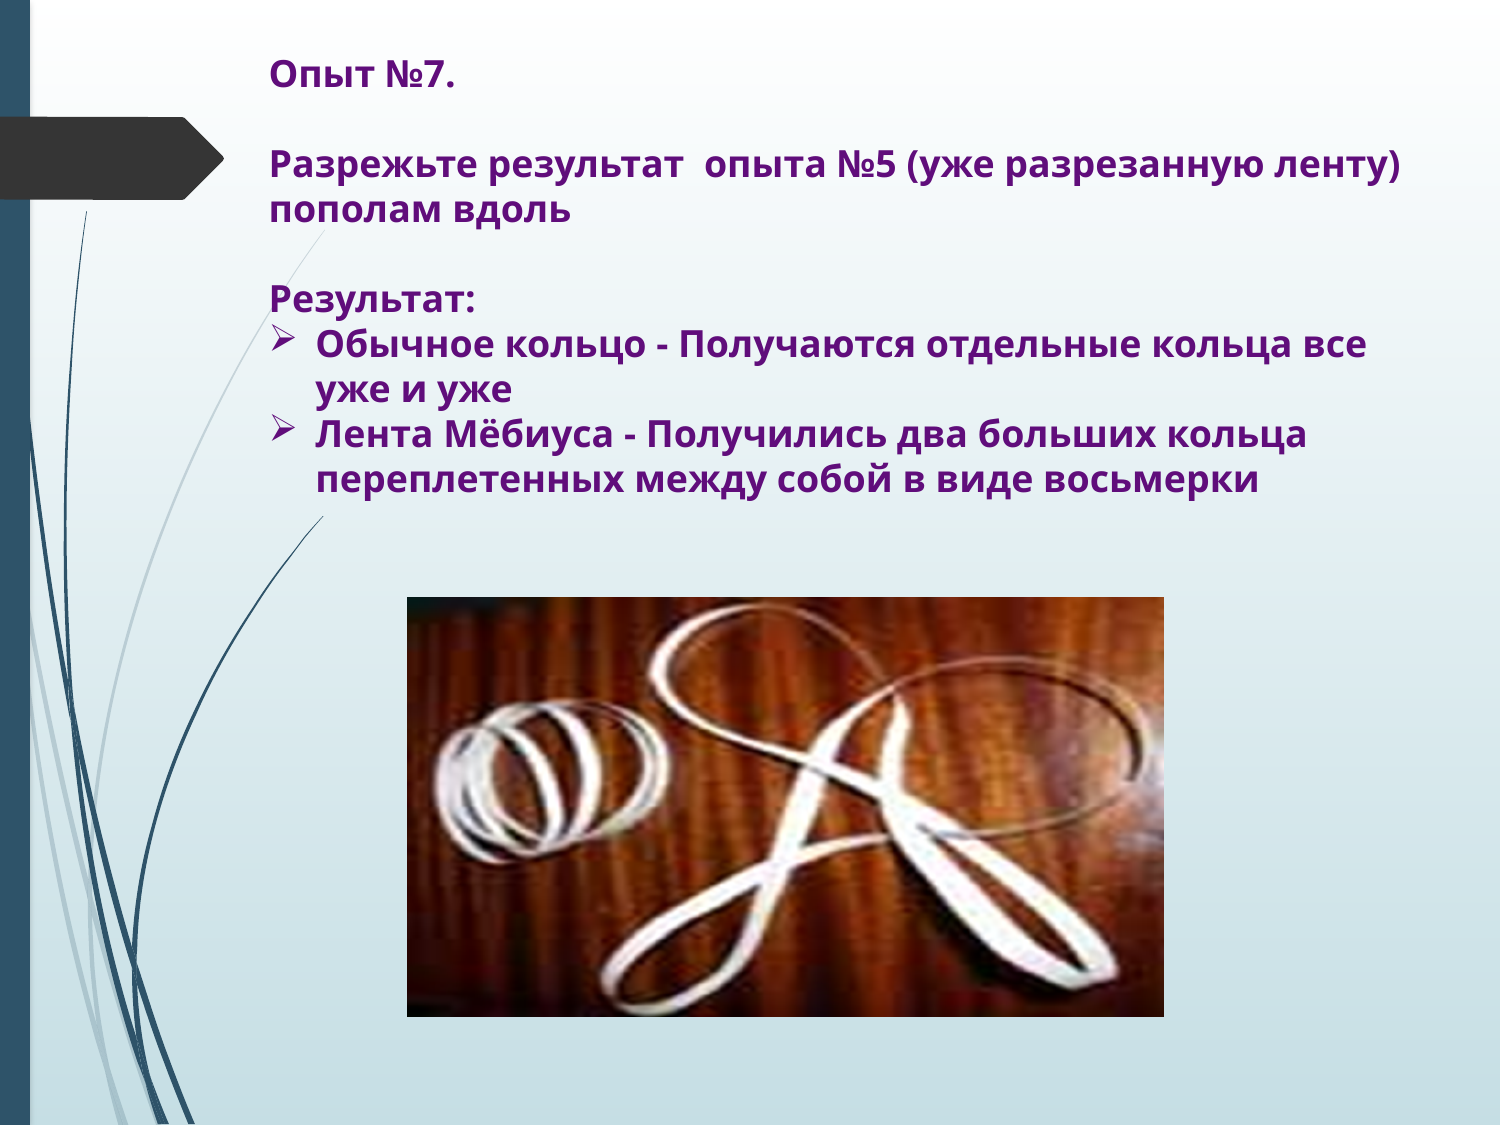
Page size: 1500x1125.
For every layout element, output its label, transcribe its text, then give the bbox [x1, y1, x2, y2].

text_box Опыт №7. Разрежьте результат опыта №5 (уже разрезанную ленту) пополам вдоль Результат: Обычное кольцо - Получаются отдельные кольца все уже и уже Лента Мёбиуса - Получились два больших кольца переплетенных между собой в виде восьмерки [253, 42, 1435, 553]
picture [407, 597, 1164, 1017]
